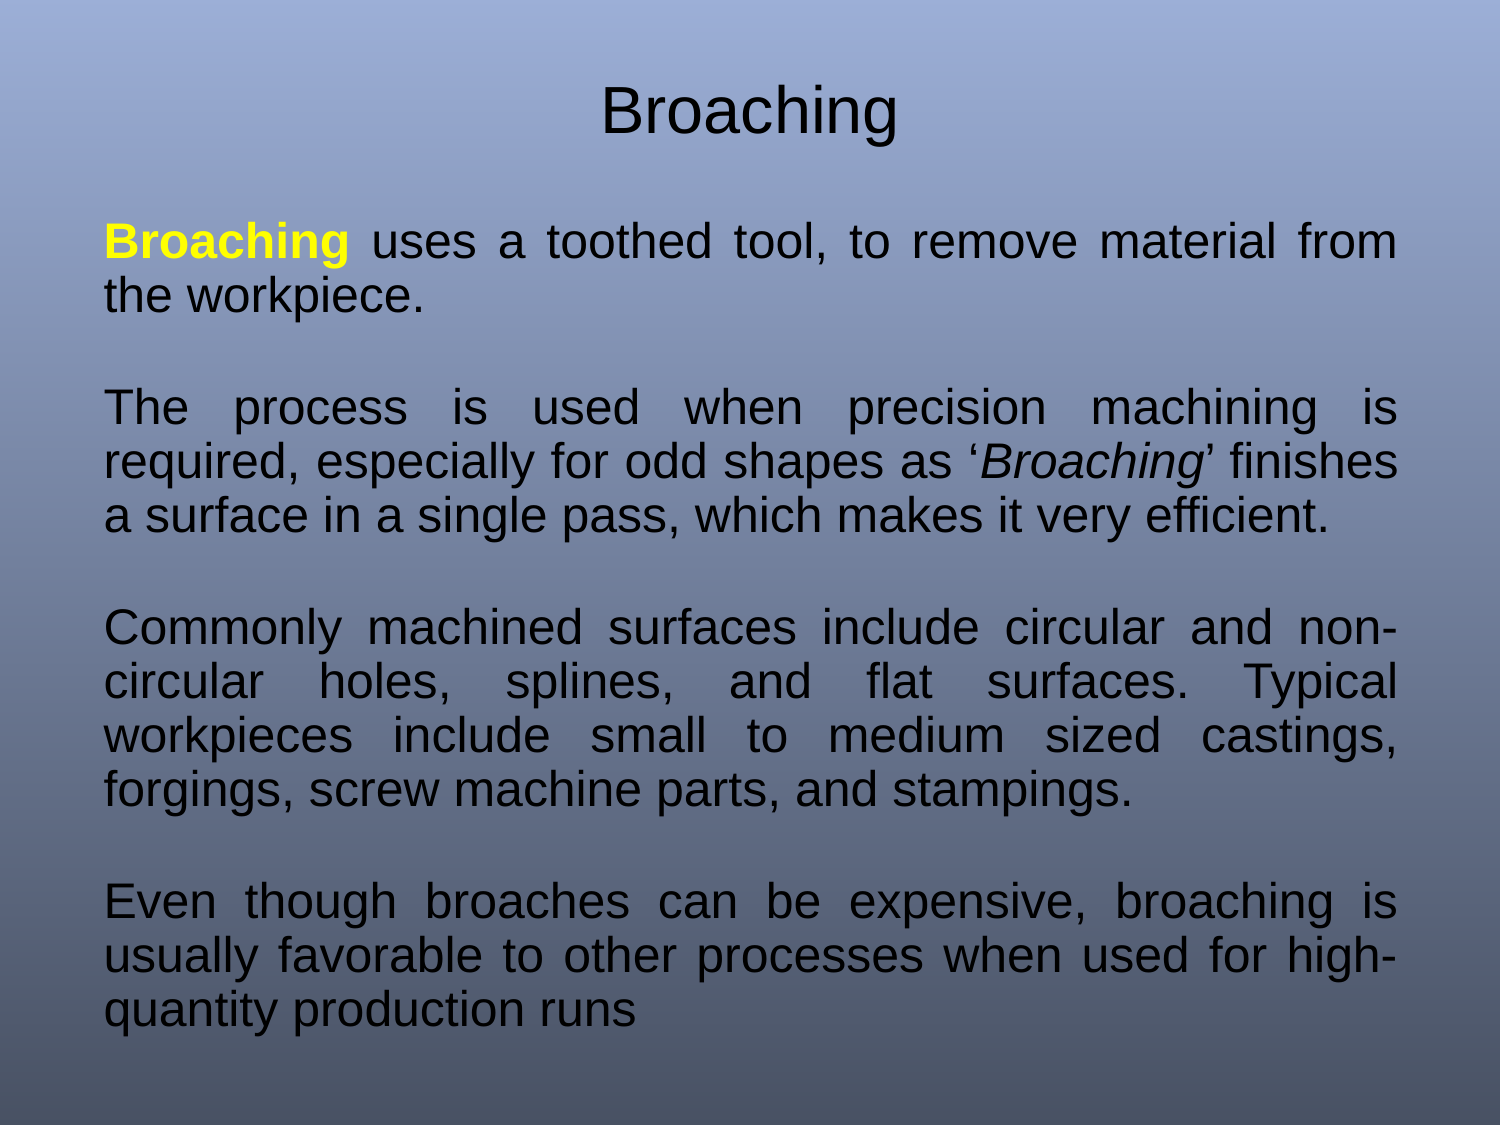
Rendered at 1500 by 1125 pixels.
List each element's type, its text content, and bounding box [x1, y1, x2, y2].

list Broaching uses a toothed tool, to remove material from the workpiece. The process is used when precision machining is required, especially for odd shapes as ‘Broaching’ finishes a surface in a single pass, which makes it very efficient. Commonly machined surfaces include circular and non-circular holes, splines, and flat surfaces. Typical workpieces include small to medium sized castings, forgings, screw machine parts, and stampings. Even though broaches can be expensive, broaching is usually favorable to other processes when used for high-quantity production runs [88, 207, 1414, 1071]
title Broaching [74, 13, 1426, 201]
